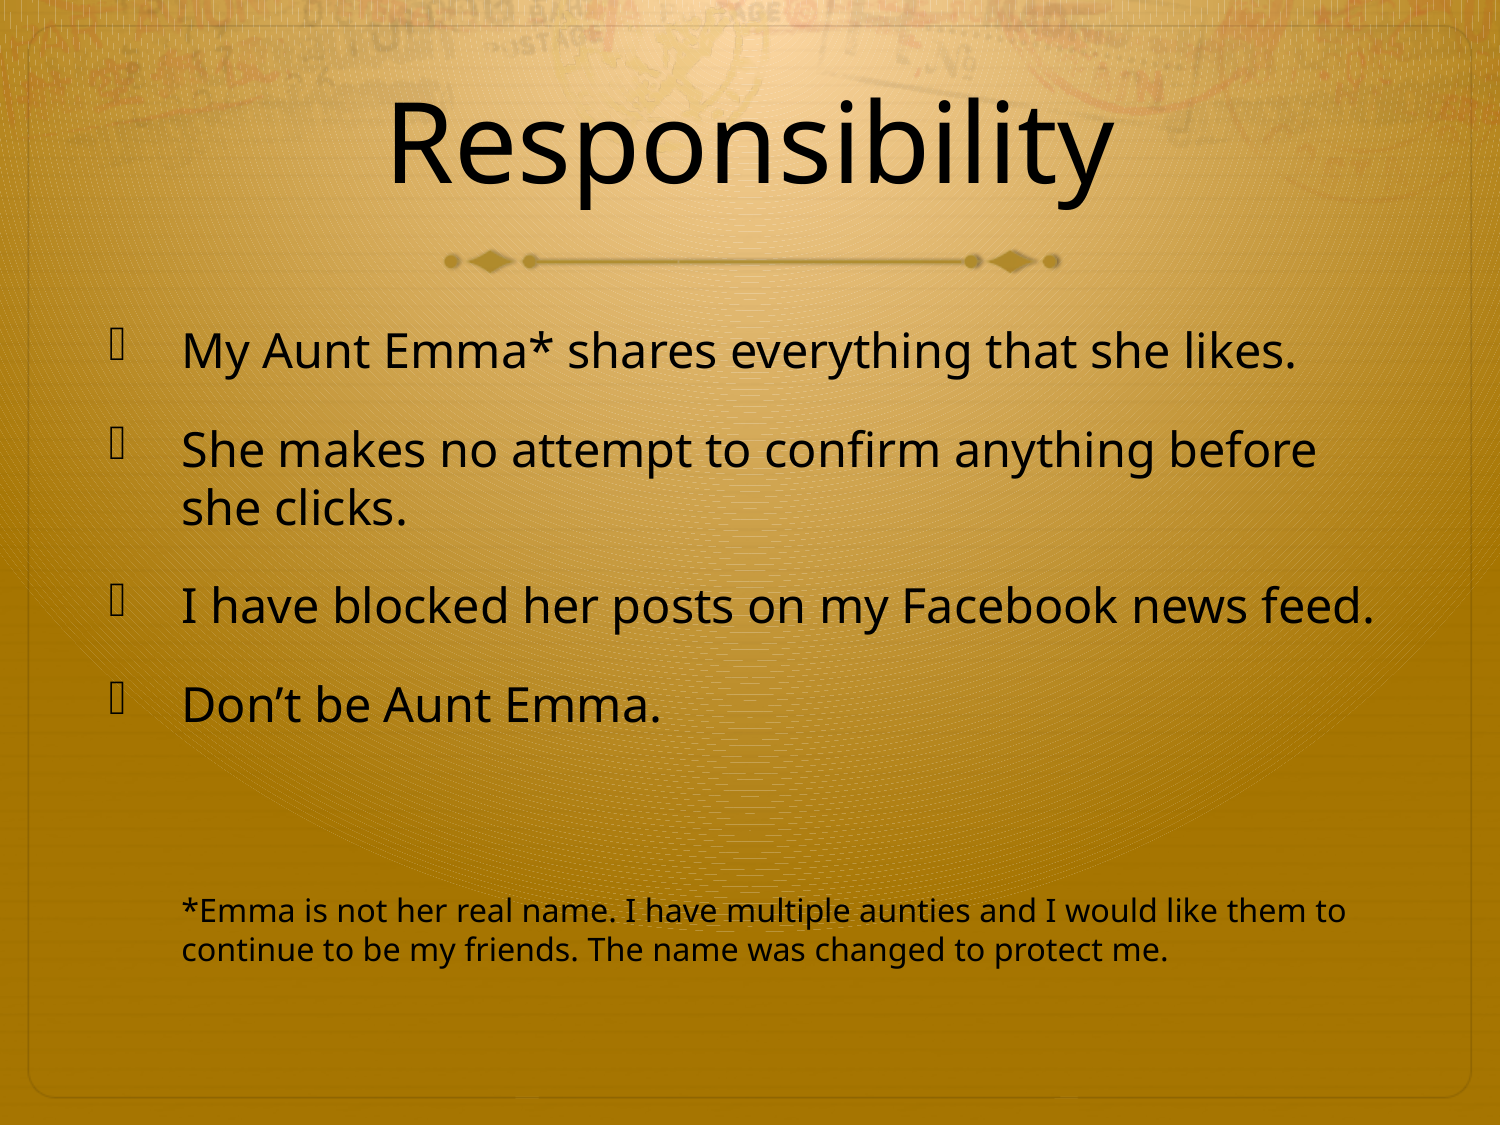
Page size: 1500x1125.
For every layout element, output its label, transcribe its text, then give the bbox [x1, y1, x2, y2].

title Responsibility [93, 45, 1407, 233]
picture [0, 0, 1500, 1125]
list My Aunt Emma* shares everything that she likes. She makes no attempt to confirm anything before she clicks. I have blocked her posts on my Facebook news feed. Don’t be Aunt Emma. *Emma is not her real name. I have multiple aunties and I would like them to continue to be my friends. The name was changed to protect me. [93, 312, 1407, 988]
